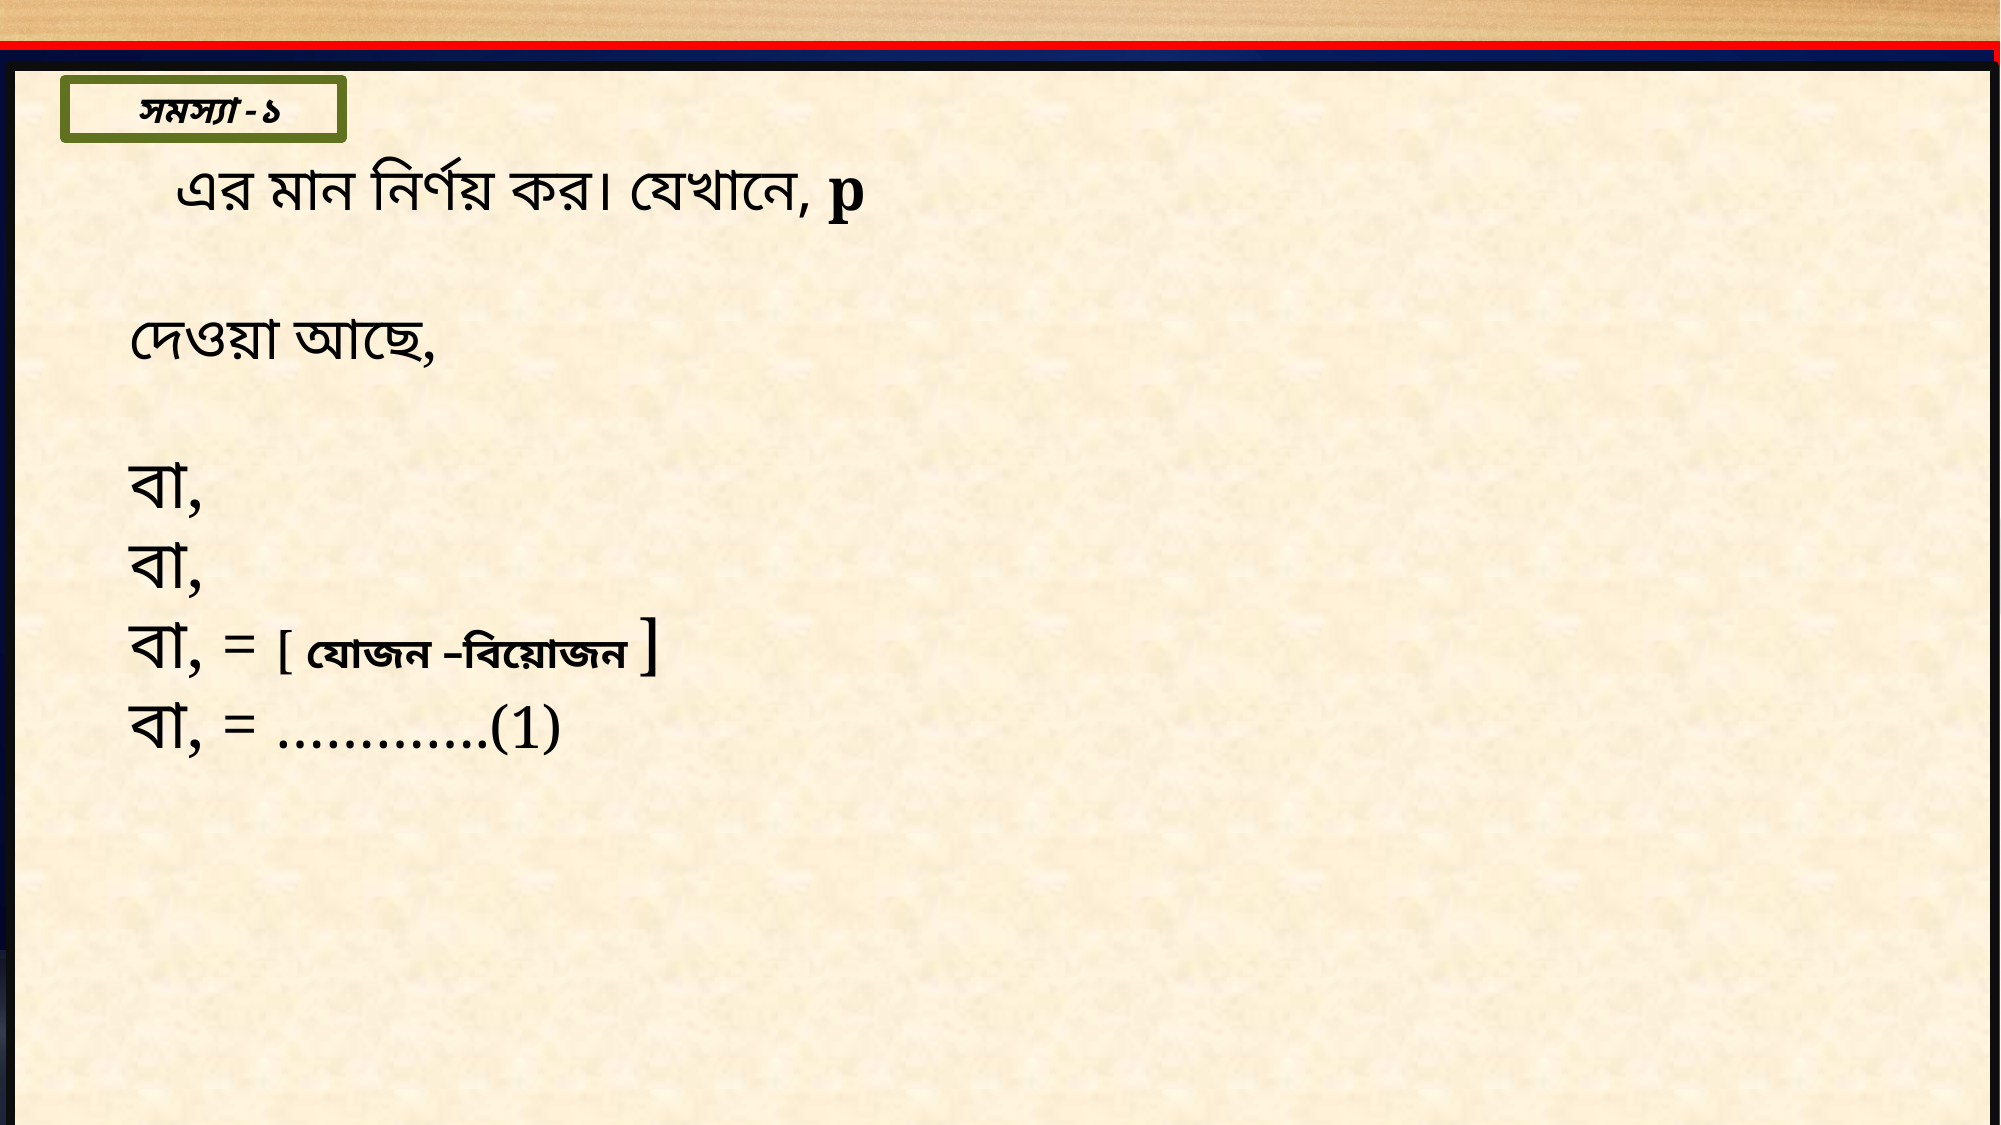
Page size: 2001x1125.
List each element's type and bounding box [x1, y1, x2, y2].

text_box [0, 49, 1995, 1125]
picture [0, 0, 2001, 1125]
